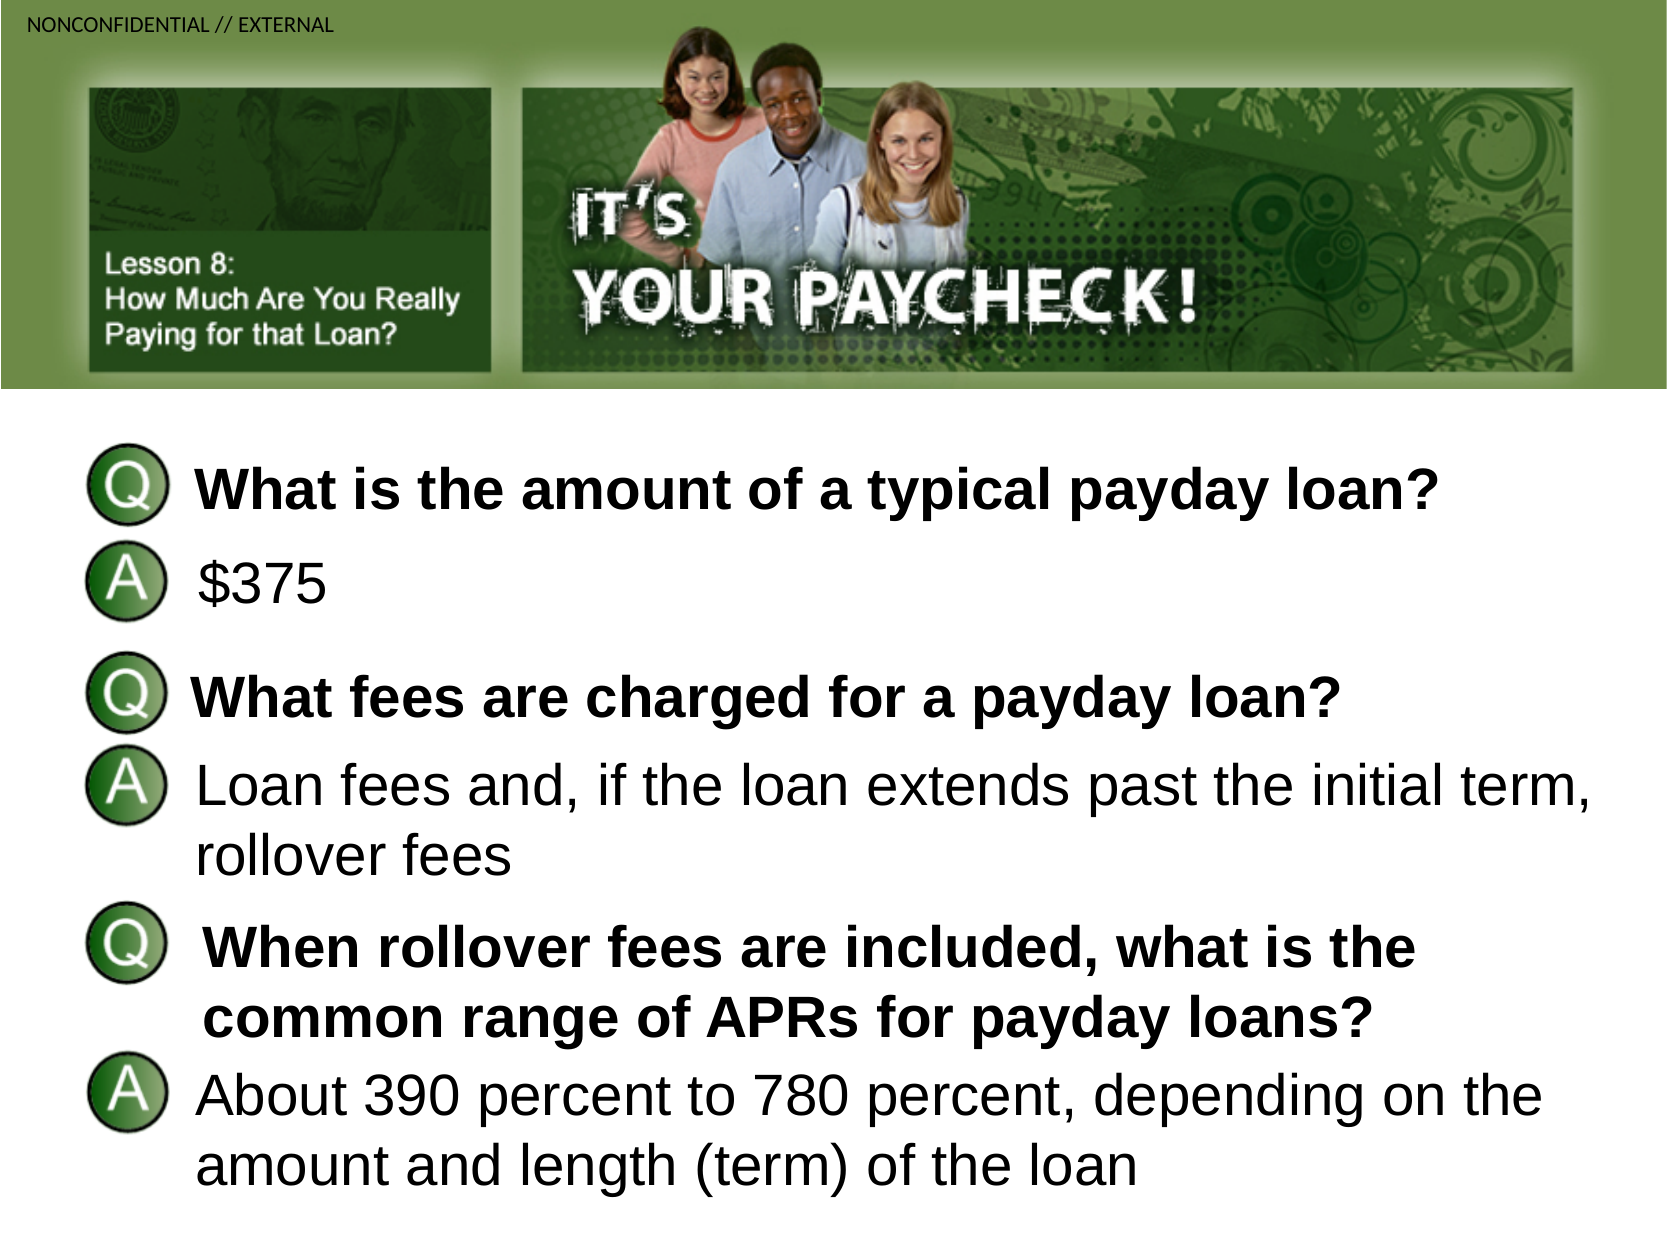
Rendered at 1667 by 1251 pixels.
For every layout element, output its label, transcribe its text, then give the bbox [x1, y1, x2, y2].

text_box About 390 percent to 780 percent, depending on the amount and length (term) of the loan [180, 1049, 1646, 1205]
text_box When rollover fees are included, what is the common range of APRs for payday loans? [187, 901, 1646, 1049]
picture [1, 0, 1667, 389]
picture [80, 441, 173, 530]
text_box Loan fees and, if the loan extends past the initial term, rollover fees [180, 740, 1646, 895]
picture [83, 739, 170, 829]
text_box What is the amount of a typical payday loan? [179, 443, 1458, 529]
picture [85, 1046, 171, 1136]
picture [78, 899, 171, 988]
text_box What fees are charged for a payday loan? [175, 651, 1360, 737]
picture [83, 536, 170, 626]
text_box $375 [183, 537, 346, 623]
picture [78, 649, 172, 738]
